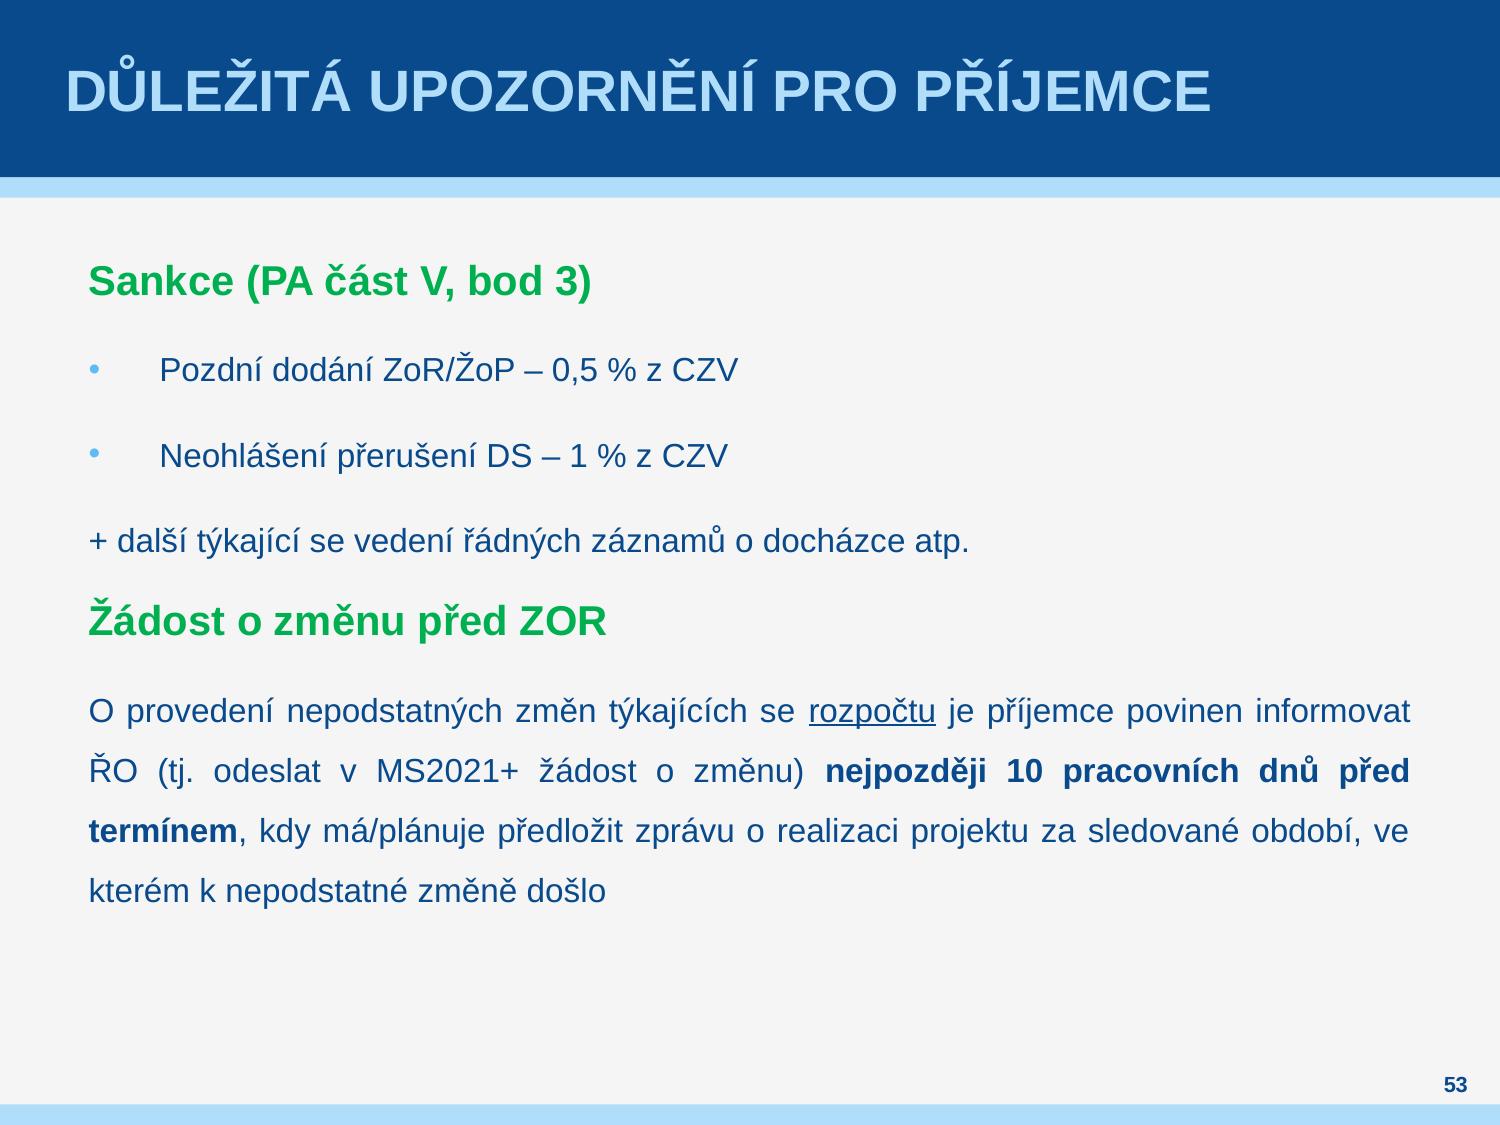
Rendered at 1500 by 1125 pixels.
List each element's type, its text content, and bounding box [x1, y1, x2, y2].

list Sankce (PA část V, bod 3) Pozdní dodání ZoR/ŽoP – 0,5 % z CZV Neohlášení přerušení DS – 1 % z CZV + další týkající se vedení řádných záznamů o docházce atp. Žádost o změnu před ZOR O provedení nepodstatných změn týkajících se rozpočtu je příjemce povinen informovat ŘO (tj. odeslat v MS2021+ žádost o změnu) nejpozději 10 pracovních dnů před termínem, kdy má/plánuje předložit zprávu o realizaci projektu za sledované období, ve kterém k nepodstatné změně došlo [88, 243, 1412, 953]
title Důležitá upozornění pro příjemce [59, 0, 1441, 178]
slide_number 53 [1417, 1068, 1495, 1099]
